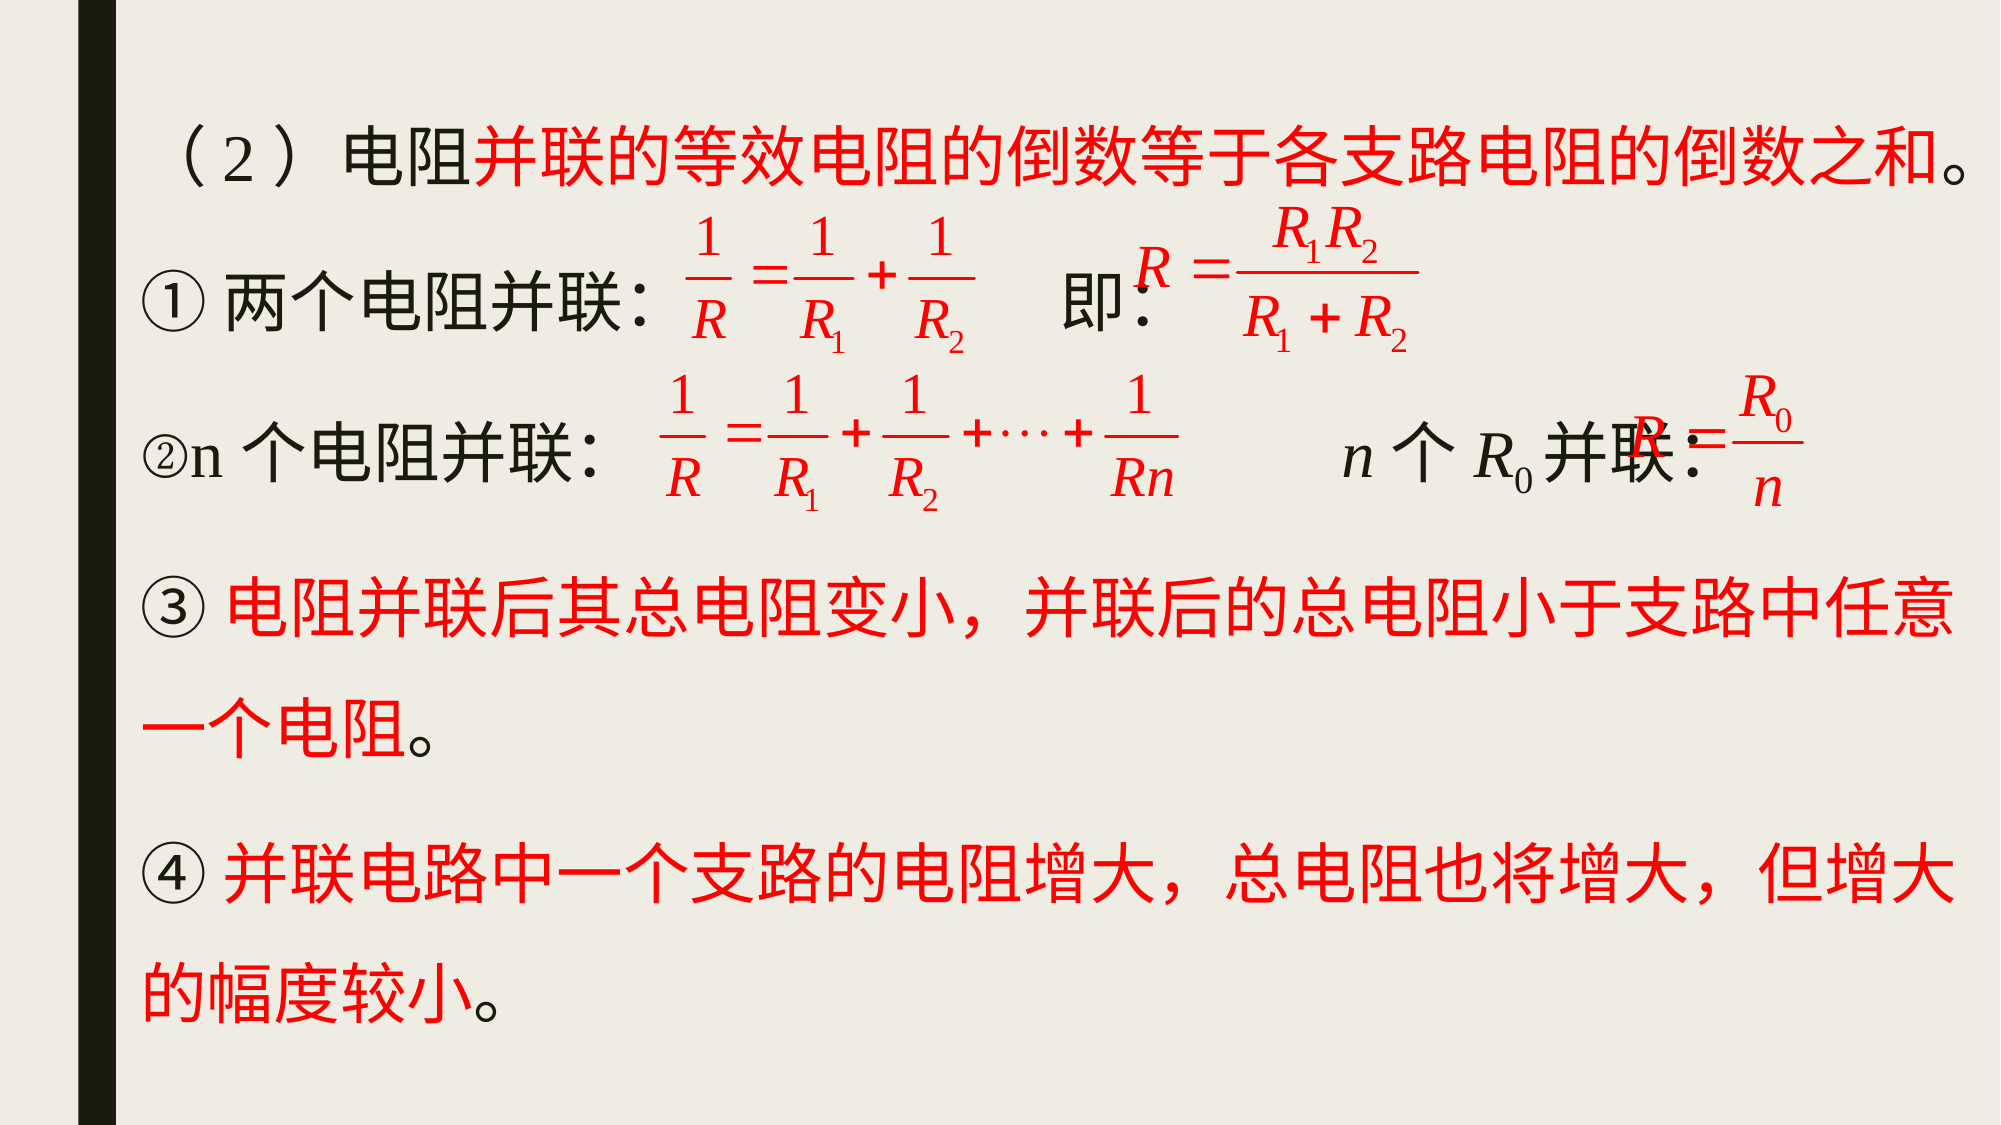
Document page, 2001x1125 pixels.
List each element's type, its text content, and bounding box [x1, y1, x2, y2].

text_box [674, 194, 988, 352]
list （2）电阻并联的等效电阻的倒数等于各支路电阻的倒数之和。 ①两个电阻并联： 即： ②n个电阻并联： n个R0并联： ③电阻并联后其总电阻变小，并联后的总电阻小于支路中任意一个电阻。 ④并联电路中一个支路的电阻增大，总电阻也将增大，但增大的幅度较小。 [125, 66, 1975, 1096]
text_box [1614, 352, 1820, 527]
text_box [648, 352, 1194, 527]
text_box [1120, 183, 1433, 368]
